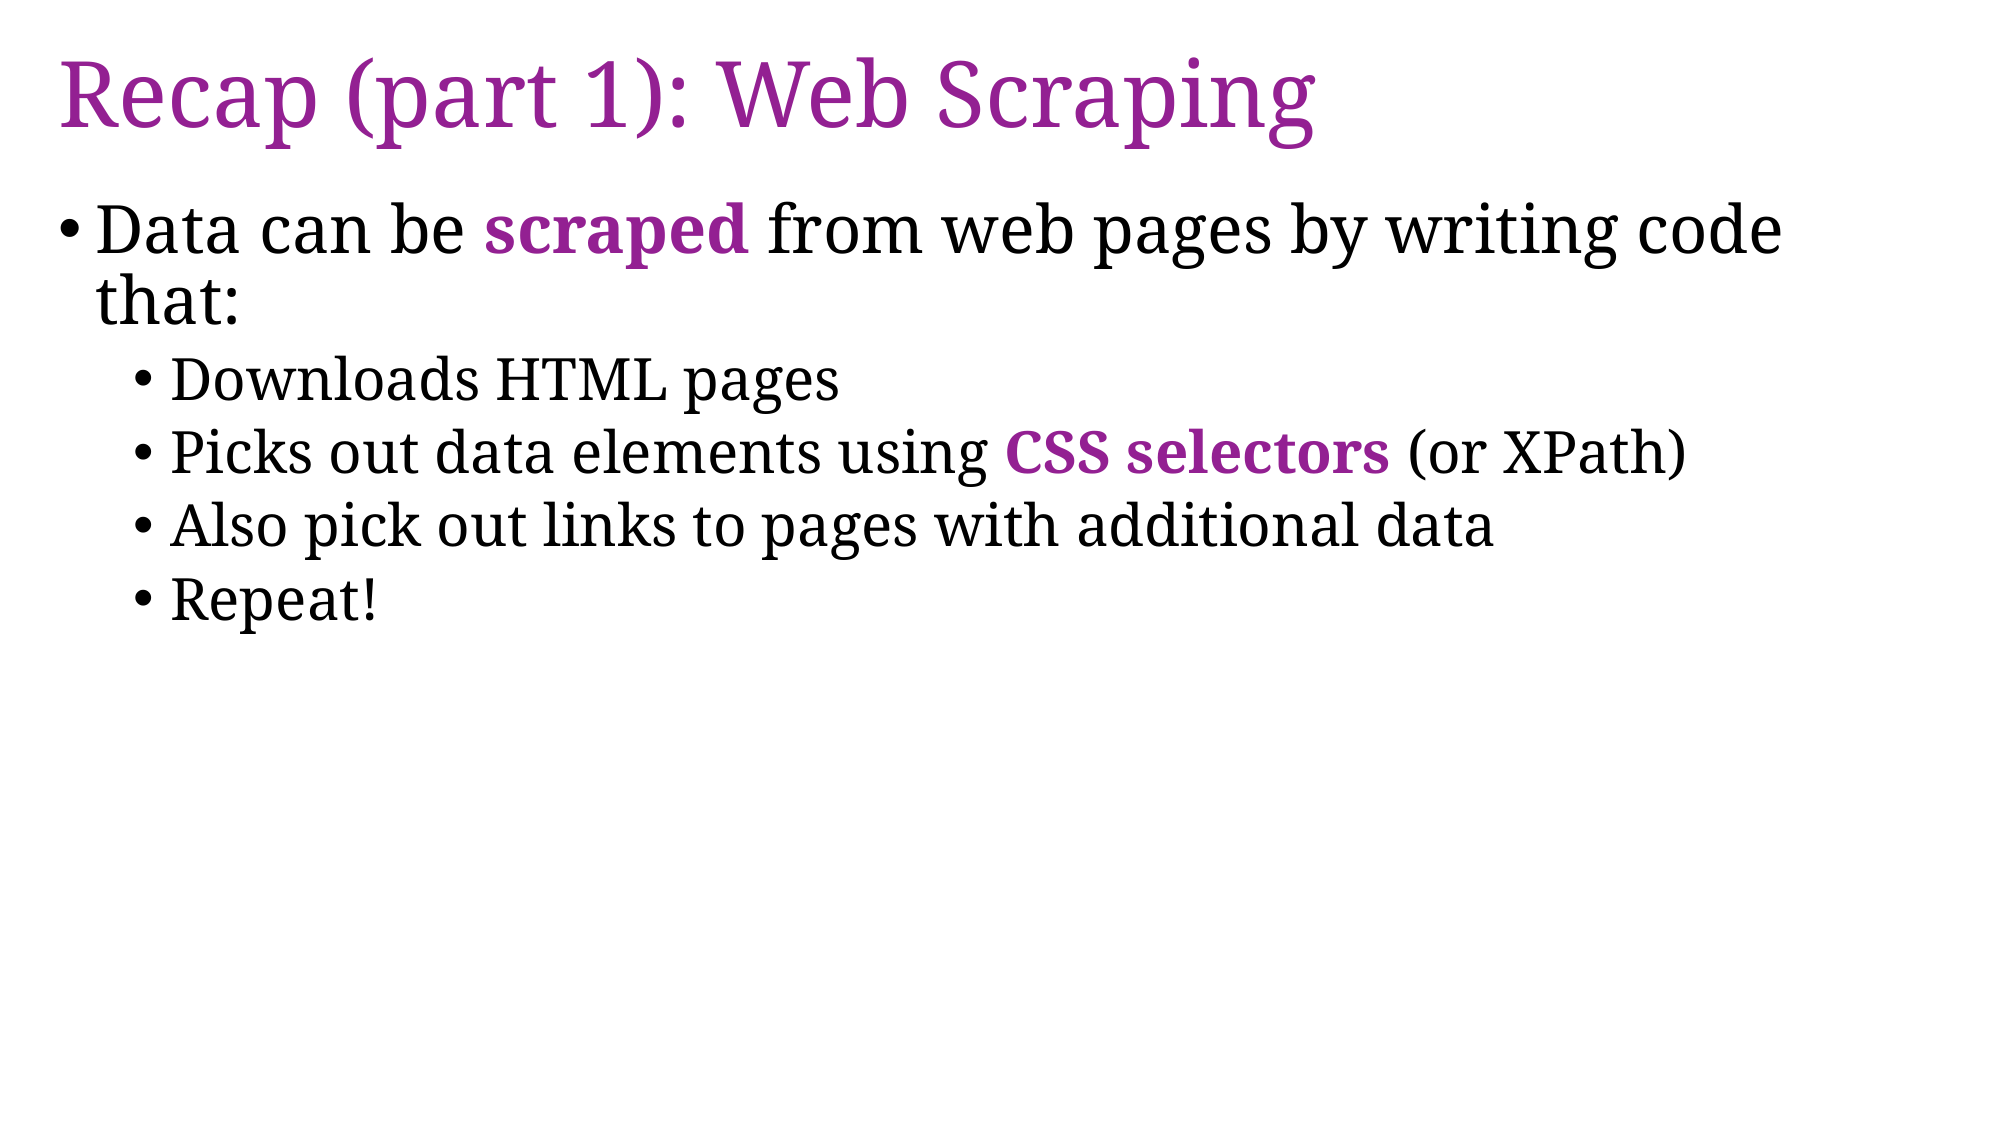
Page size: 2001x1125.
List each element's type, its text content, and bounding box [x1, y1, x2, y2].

list Data can be scraped from web pages by writing code that: Downloads HTML pages Picks out data elements using CSS selectors (or XPath) Also pick out links to pages with additional data Repeat! [43, 188, 1953, 1106]
title Recap (part 1): Web Scraping [43, 25, 1953, 171]
